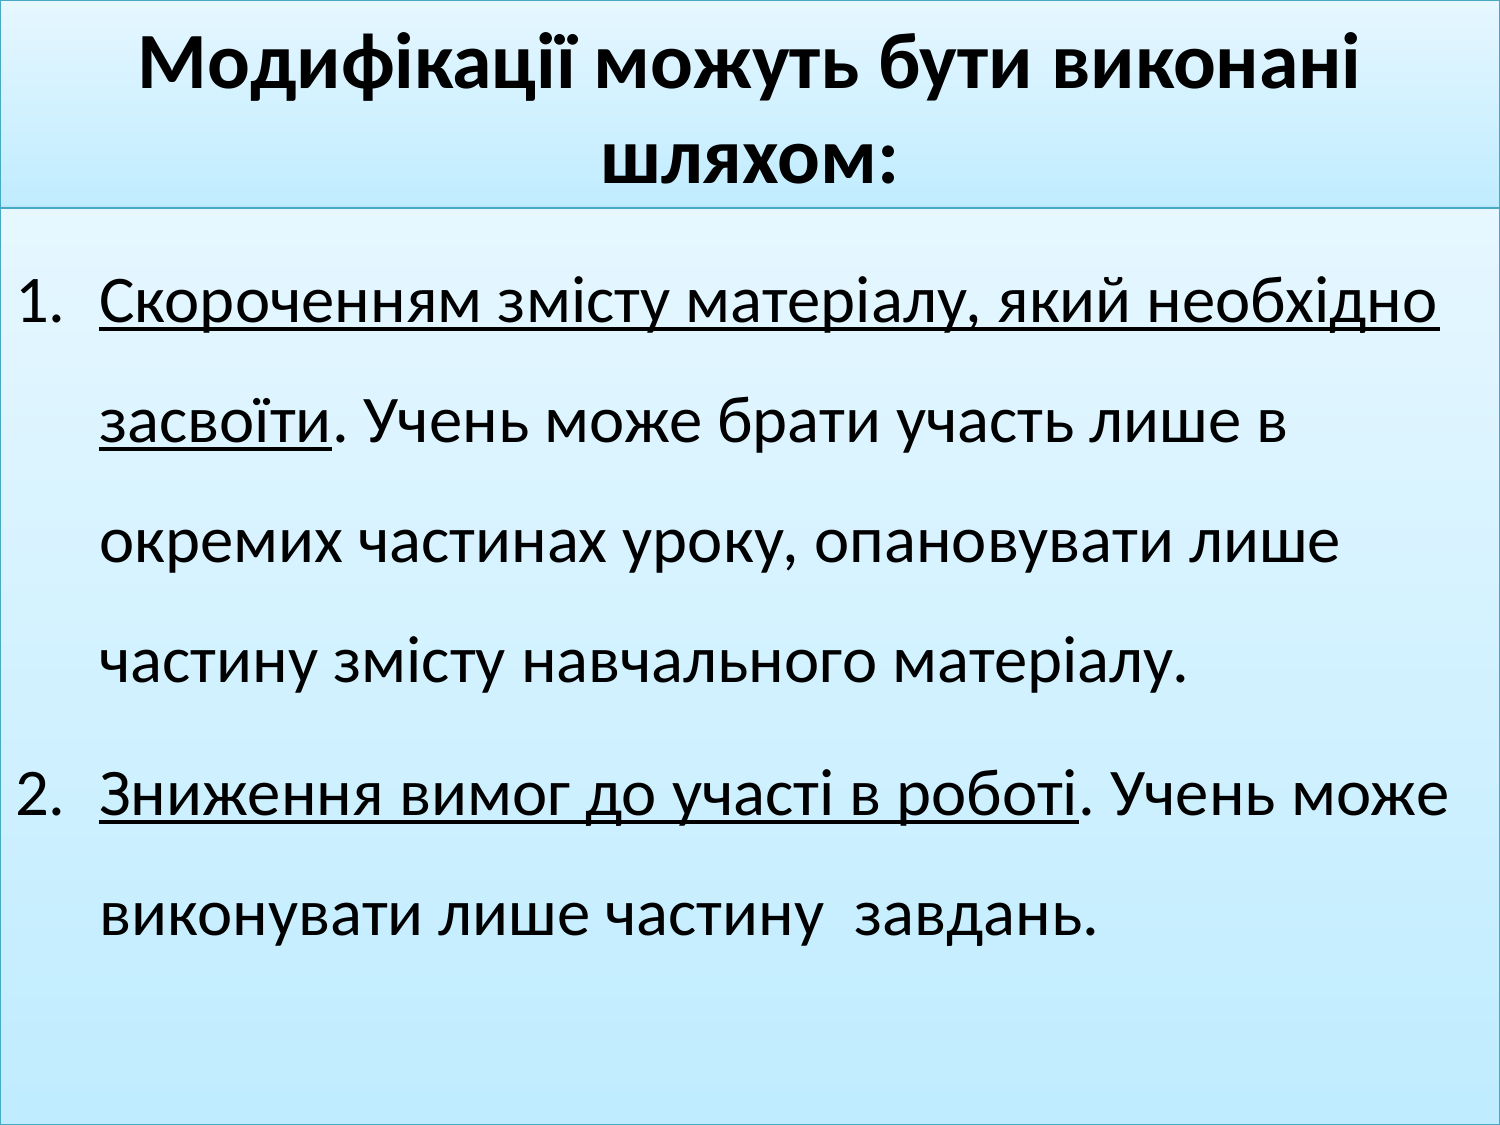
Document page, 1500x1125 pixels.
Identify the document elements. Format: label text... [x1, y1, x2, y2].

subtitle Скороченням змісту матеріалу, який необхідно засвоїти. Учень може брати участь лише в окремих частинах уроку, опановувати лише частину змісту навчального матеріалу. Зниження вимог до участі в роботі. Учень може виконувати лише частину завдань. [0, 207, 1500, 1125]
title Модифікації можуть бути виконані шляхом: [0, 0, 1500, 207]
